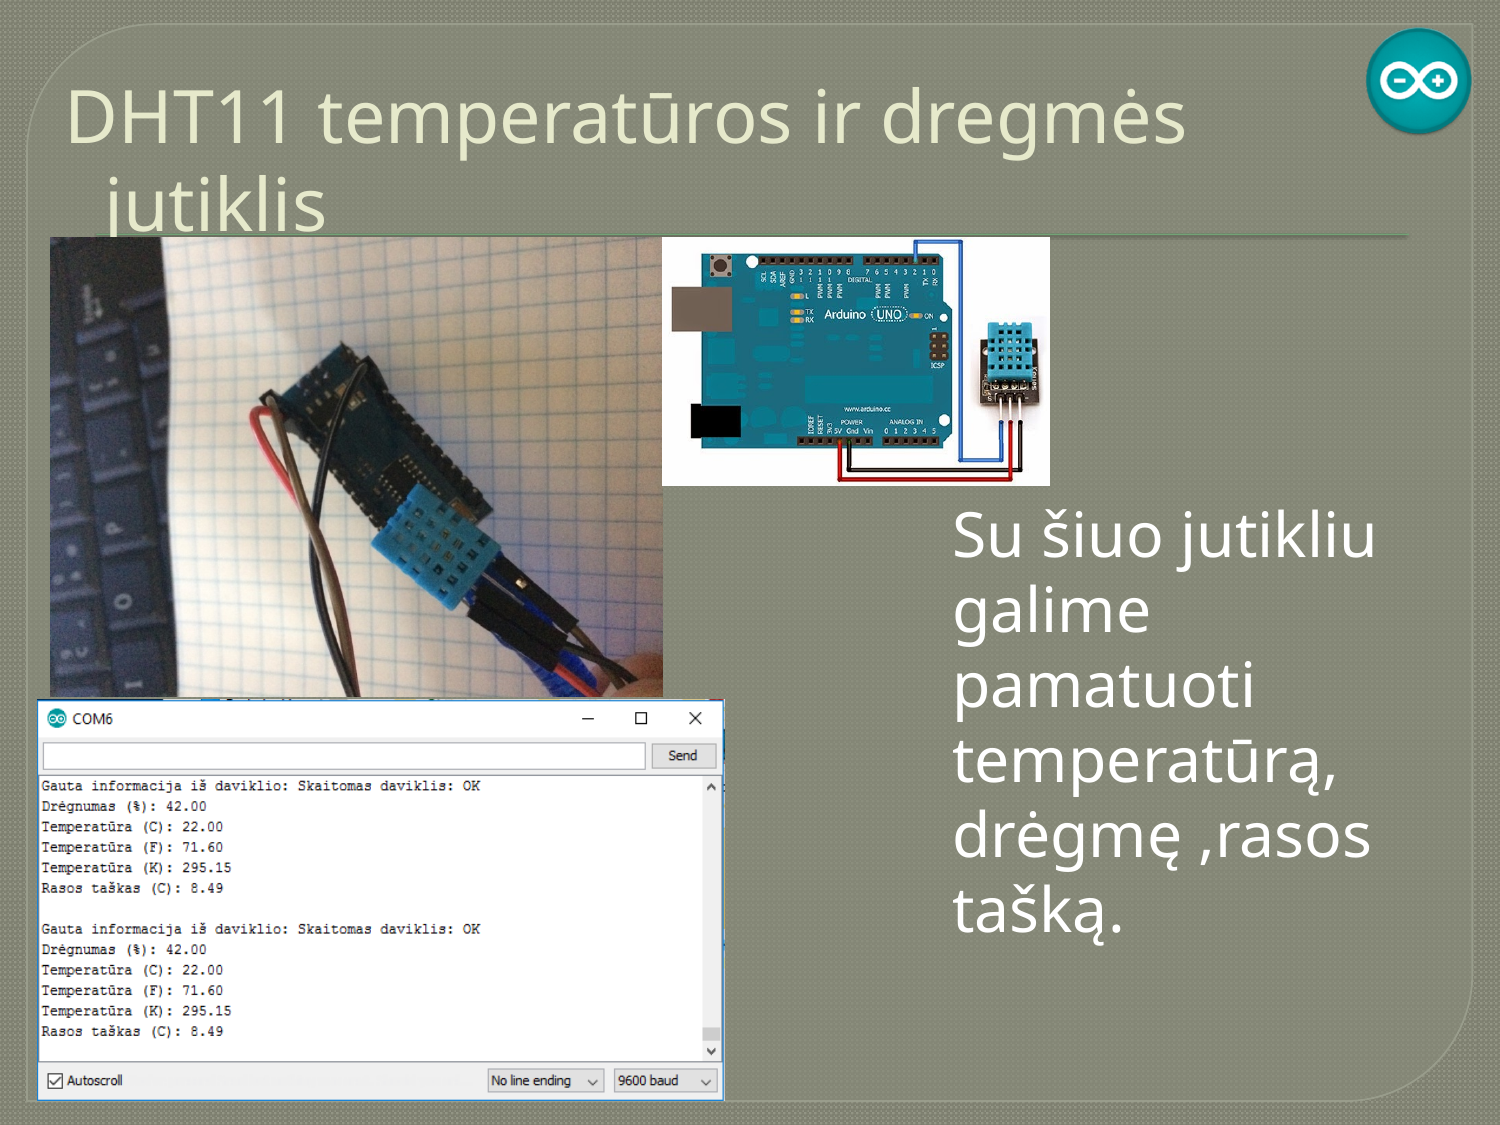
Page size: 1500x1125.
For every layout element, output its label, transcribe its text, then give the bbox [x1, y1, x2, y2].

picture [37, 699, 726, 1101]
text_box Su šiuo jutikliu galime pamatuoti temperatūrą, drėgmę ,rasos tašką. [937, 487, 1413, 952]
list DHT11 temperatūros ir dregmės jutiklis [50, 62, 1400, 255]
picture [1362, 24, 1475, 138]
picture [49, 237, 1050, 698]
